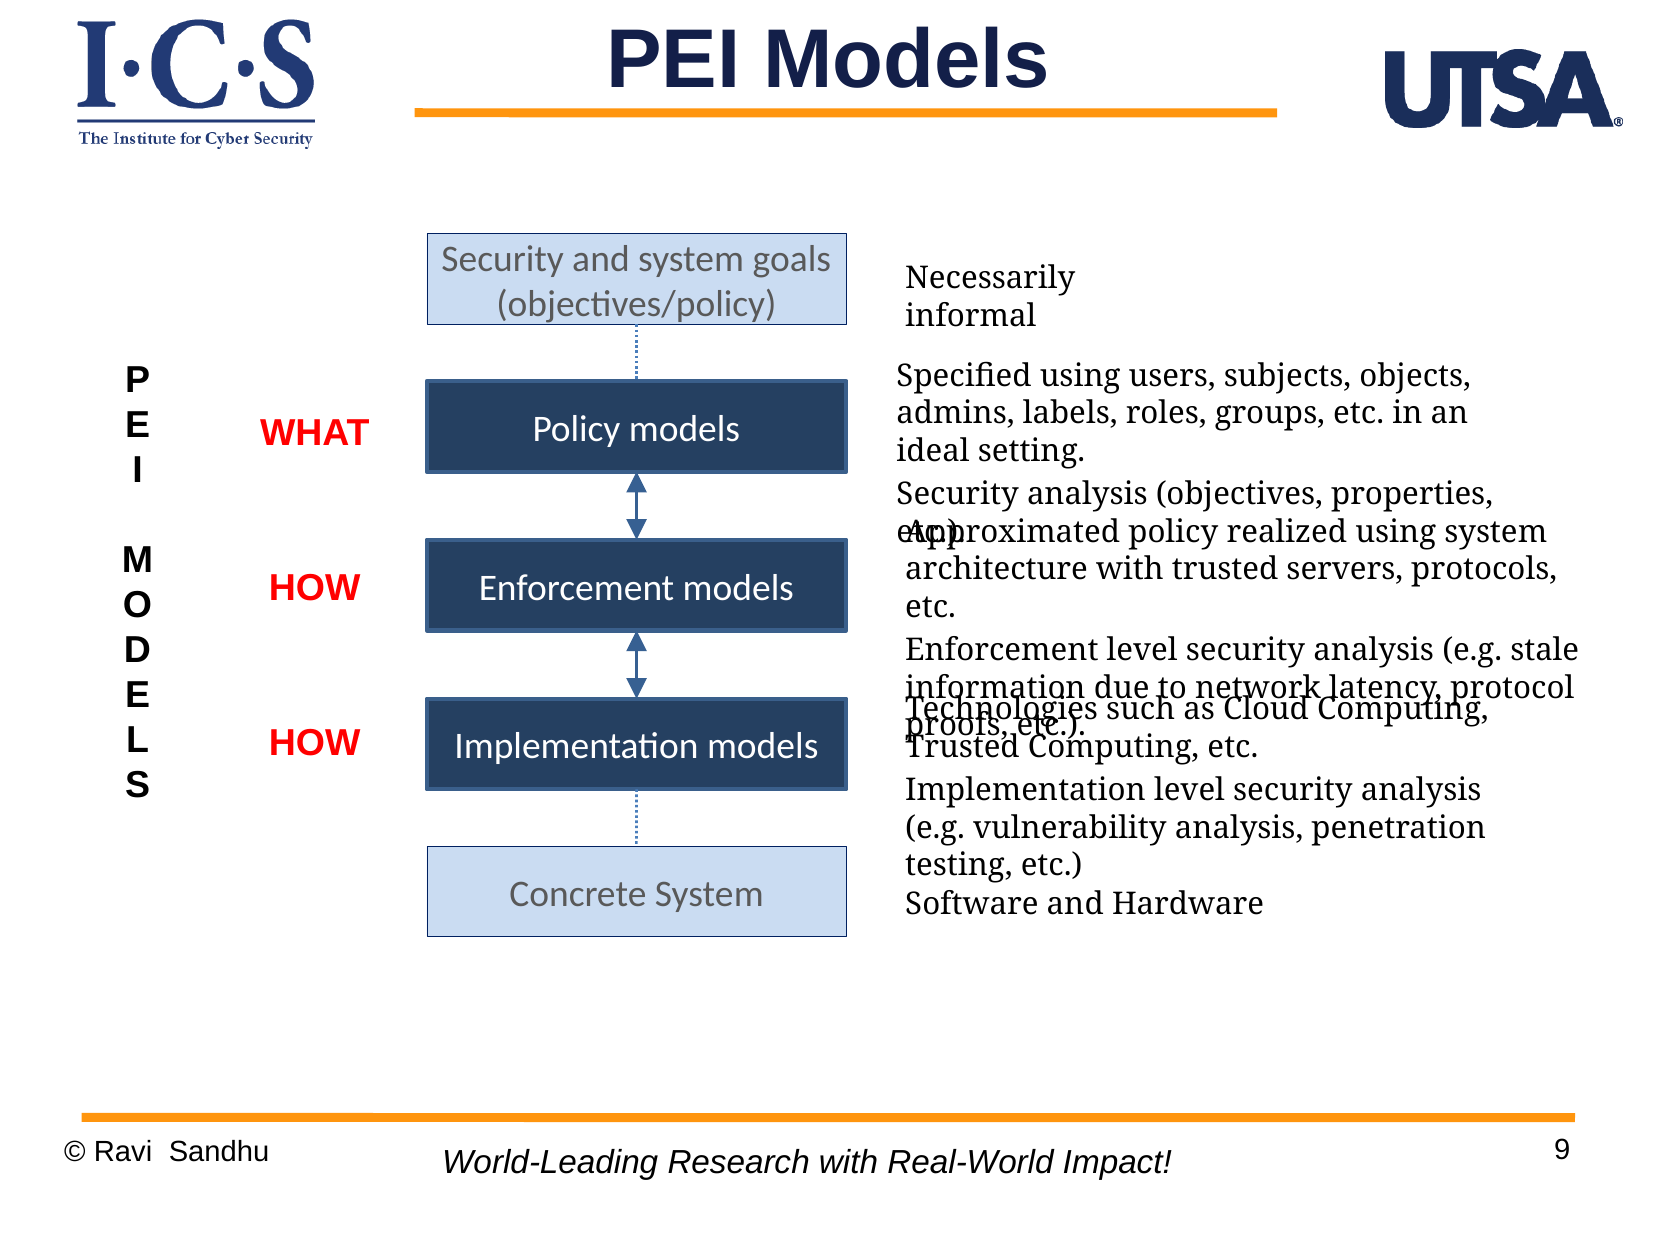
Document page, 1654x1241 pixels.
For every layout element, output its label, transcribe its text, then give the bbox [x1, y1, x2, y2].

text_box PEI Models [383, 0, 1274, 111]
text_box Specified using users, subjects, objects, admins, labels, roles, groups, etc. in an ideal setting. Security analysis (objectives, properties, etc.). [882, 348, 1552, 556]
text_box Policy models [426, 380, 847, 472]
text_box © Ravi Sandhu [64, 1132, 450, 1218]
text_box HOW [254, 710, 376, 771]
text_box Implementation models [426, 698, 847, 790]
text_box WHAT [245, 400, 385, 461]
slide_number 9 [1181, 1125, 1575, 1219]
text_box Necessarily informal [891, 250, 1221, 340]
text_box Technologies such as Cloud Computing, Trusted Computing, etc. Implementation level security analysis (e.g. vulnerability analysis, penetration testing, etc.) [891, 681, 1516, 876]
text_box Approximated policy realized using system architecture with trusted servers, protocols, etc. Enforcement level security analysis (e.g. stale information due to network latency, protocol proofs, etc.). [891, 504, 1631, 749]
text_box P E I M O D E L S [107, 348, 168, 858]
text_box Enforcement models [426, 539, 847, 631]
text_box Security and system goals (objectives/policy) [426, 233, 847, 325]
text_box World-Leading Research with Real-World Impact! [427, 1132, 1188, 1188]
text_box Software and Hardware [891, 876, 1516, 928]
text_box Concrete System [426, 846, 847, 937]
picture [73, 0, 317, 151]
text_box HOW [254, 555, 376, 616]
picture [1385, 49, 1623, 128]
